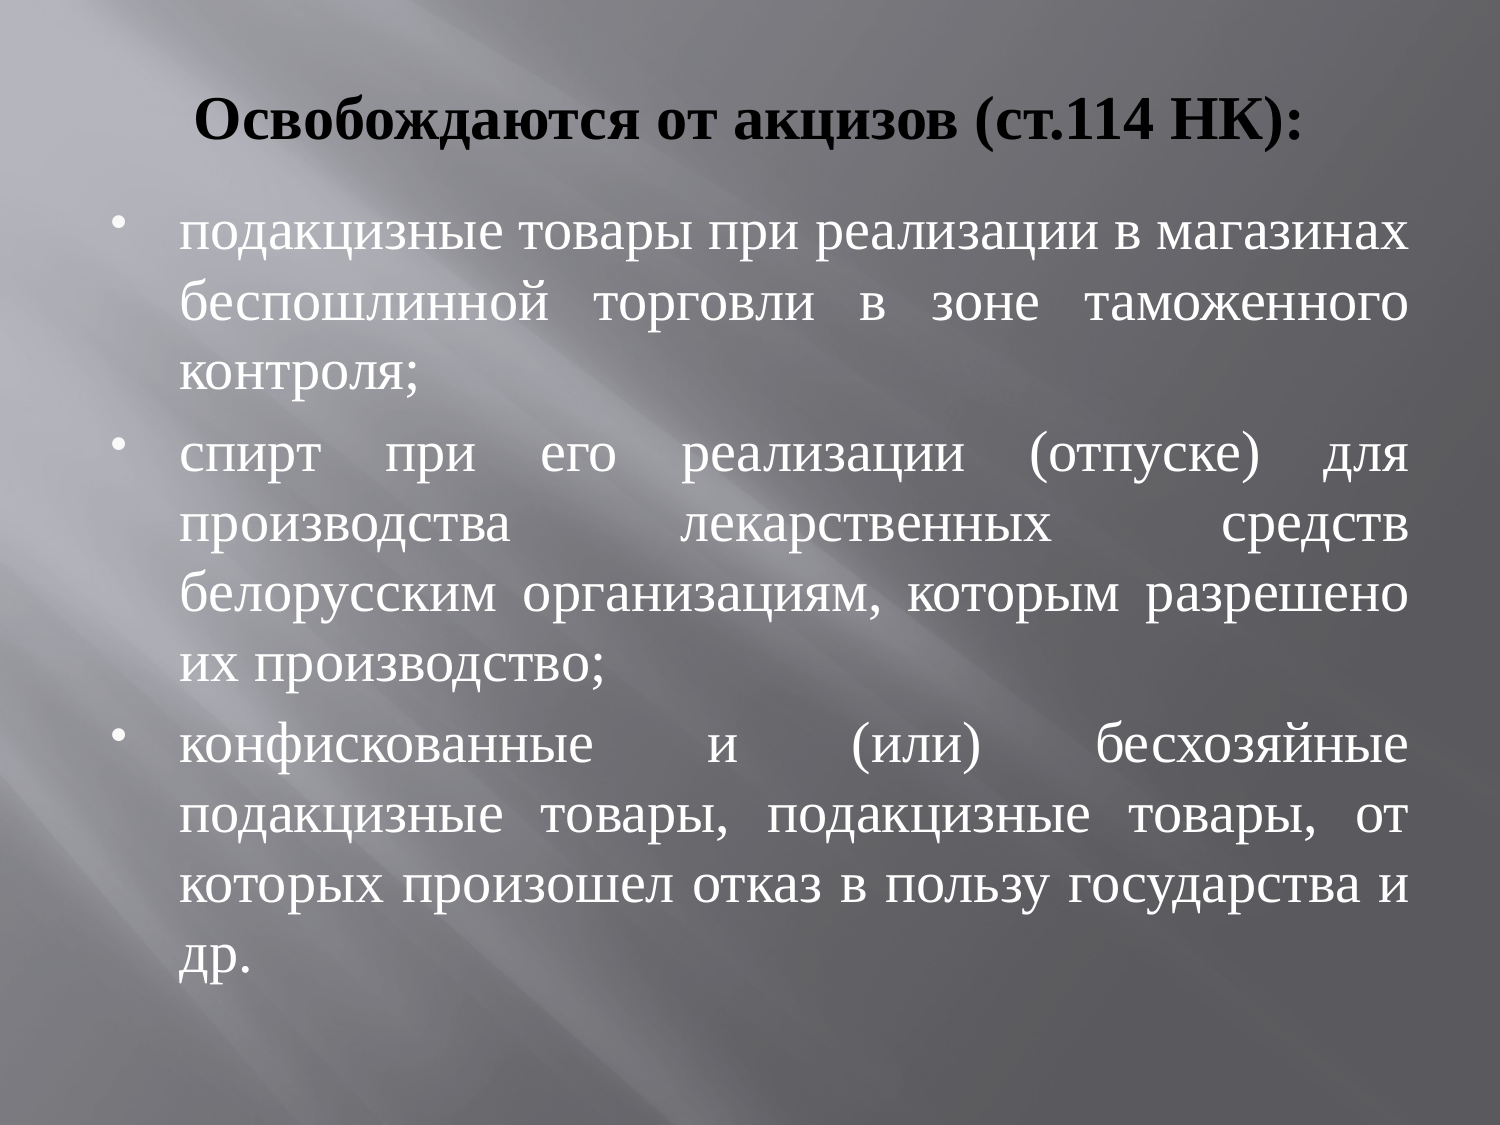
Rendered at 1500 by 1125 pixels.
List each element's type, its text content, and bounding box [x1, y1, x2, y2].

list подакцизные товары при реализации в магазинах беспошлинной торговли в зоне таможенного контроля; спирт при его реализации (отпуске) для производства лекарственных средств белорусским организациям, которым разрешено их производство; конфискованные и (или) бесхозяйные подакцизные товары, подакцизные товары, от которых произошел отказ в пользу государства и др. [75, 184, 1425, 1071]
title Освобождаются от акцизов (ст.114 НК): [75, 45, 1425, 184]
